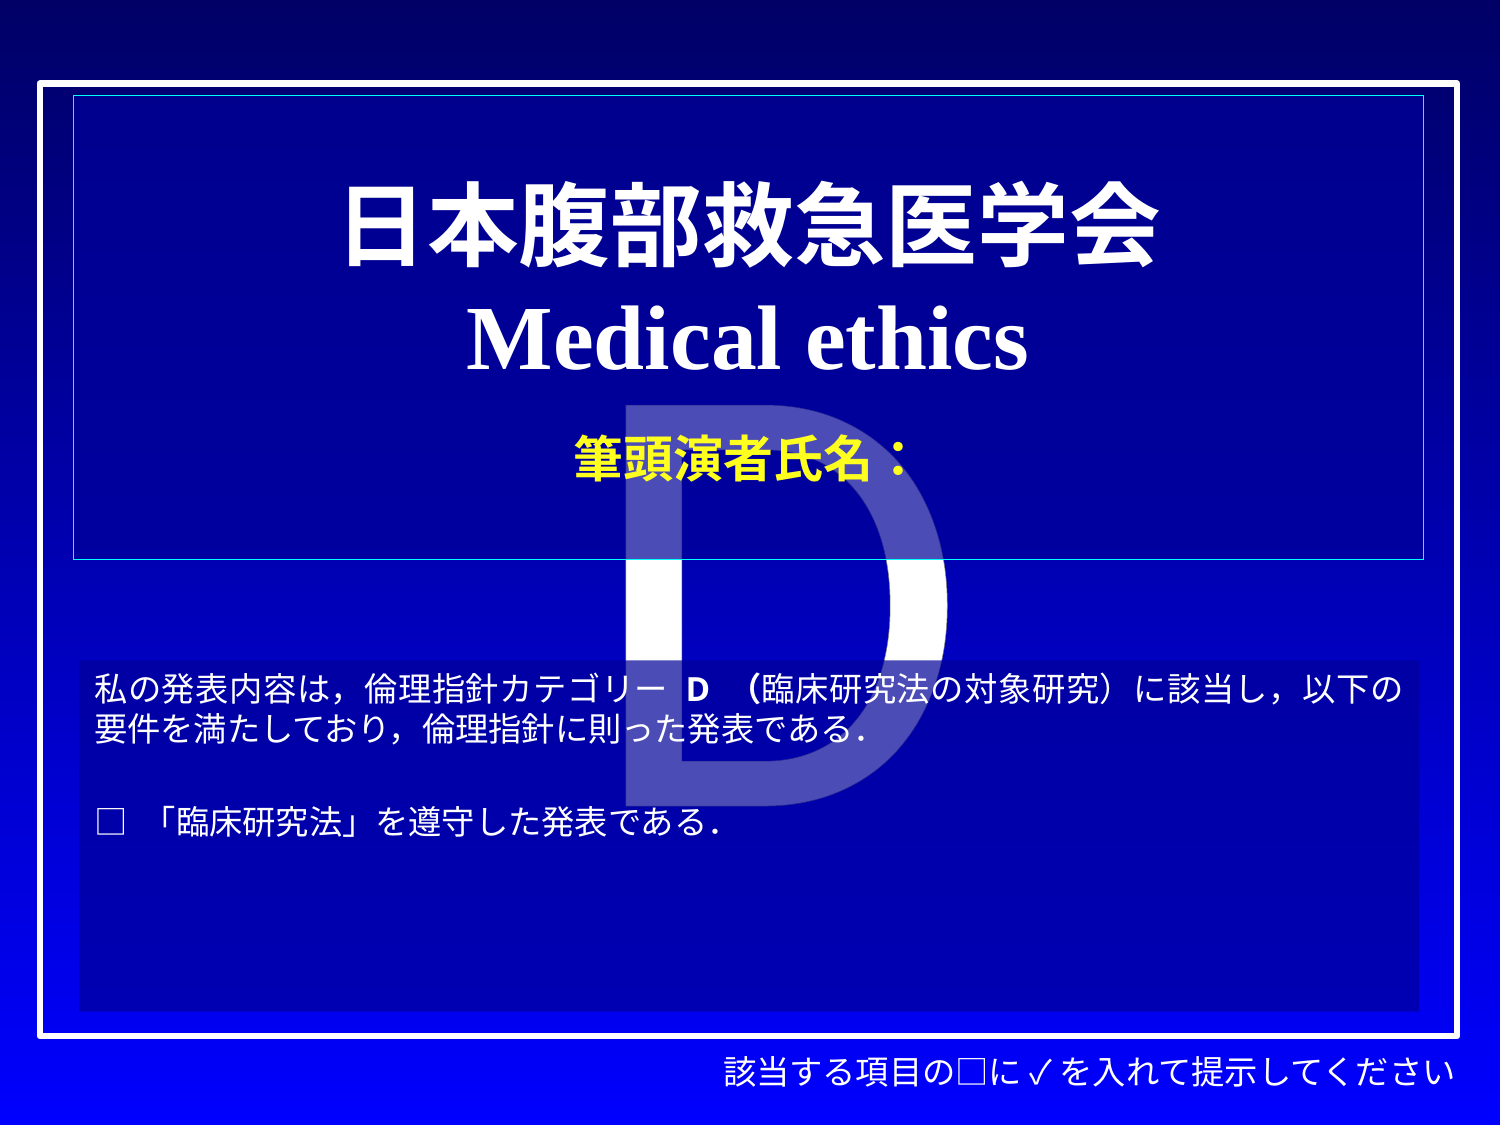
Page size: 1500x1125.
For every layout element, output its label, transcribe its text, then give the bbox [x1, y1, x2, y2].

text_box 該当する項目の□に ✓ を入れて提示してください [708, 1044, 1471, 1099]
text_box [39, 83, 1458, 1037]
title 日本腹部救急医学会 Medical ethics 筆頭演者氏名： [73, 95, 1424, 560]
